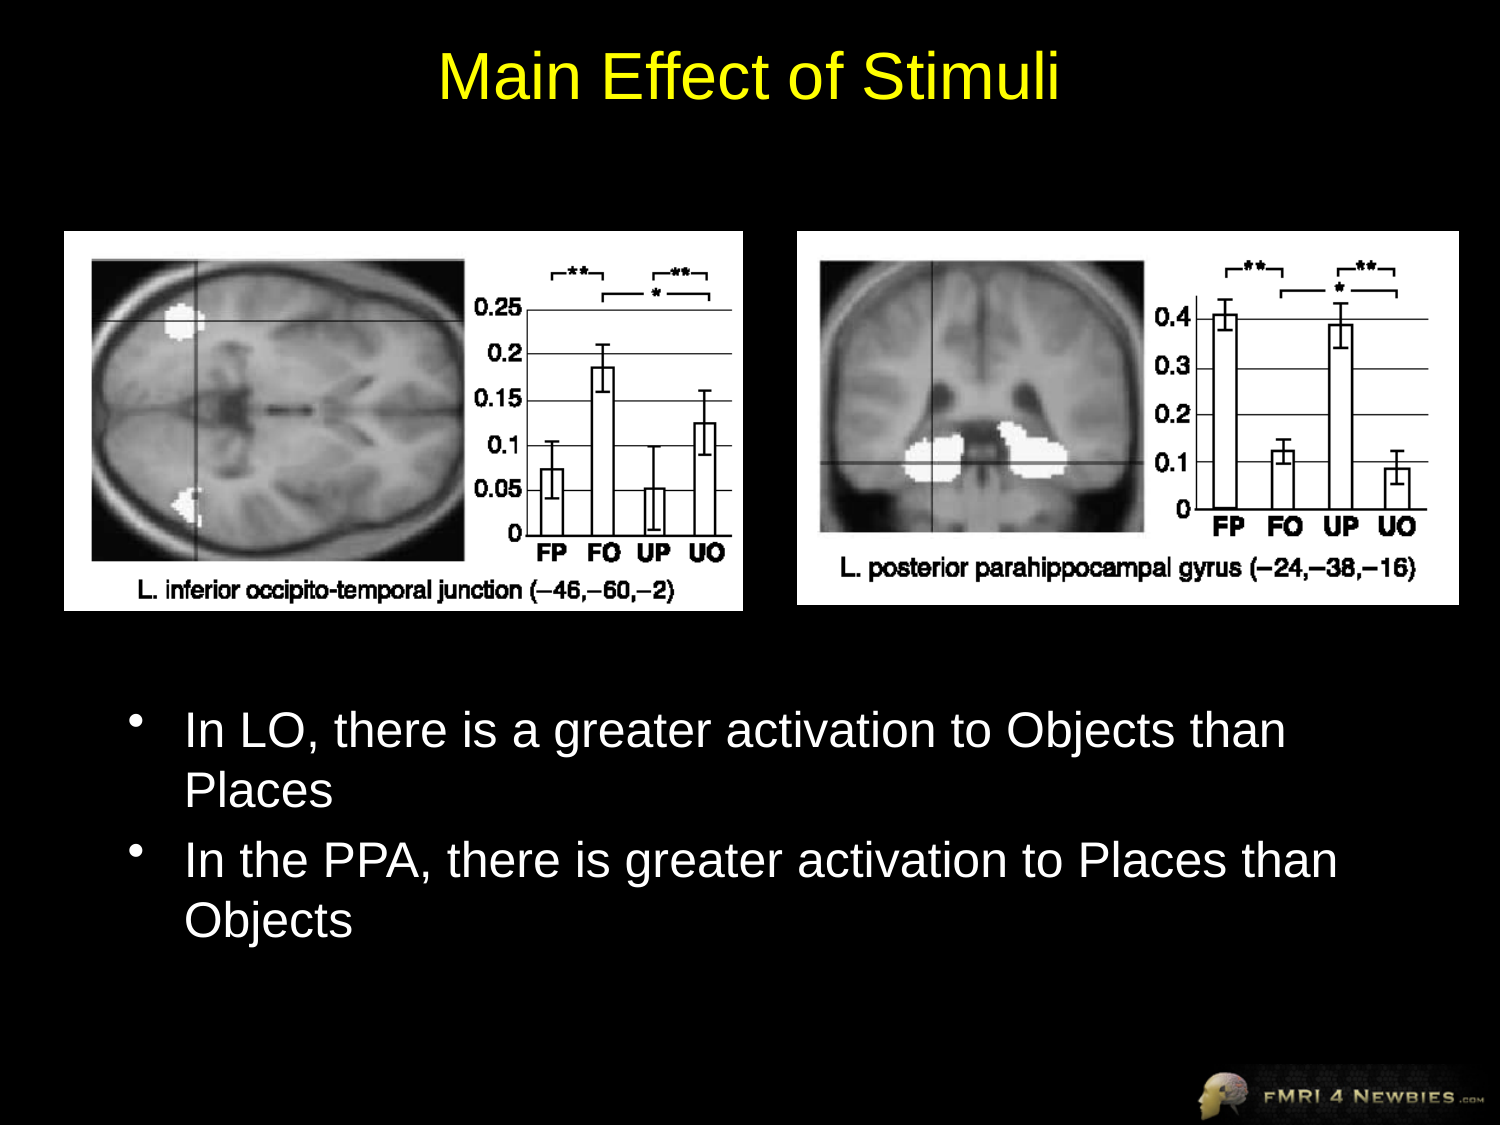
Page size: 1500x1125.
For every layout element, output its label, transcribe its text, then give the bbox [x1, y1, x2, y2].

picture [1180, 1064, 1500, 1125]
title Main Effect of Stimuli [112, 24, 1388, 121]
picture [64, 231, 743, 611]
list In LO, there is a greater activation to Objects than Places In the PPA, there is greater activation to Places than Objects [112, 689, 1388, 1000]
picture [796, 231, 1459, 606]
